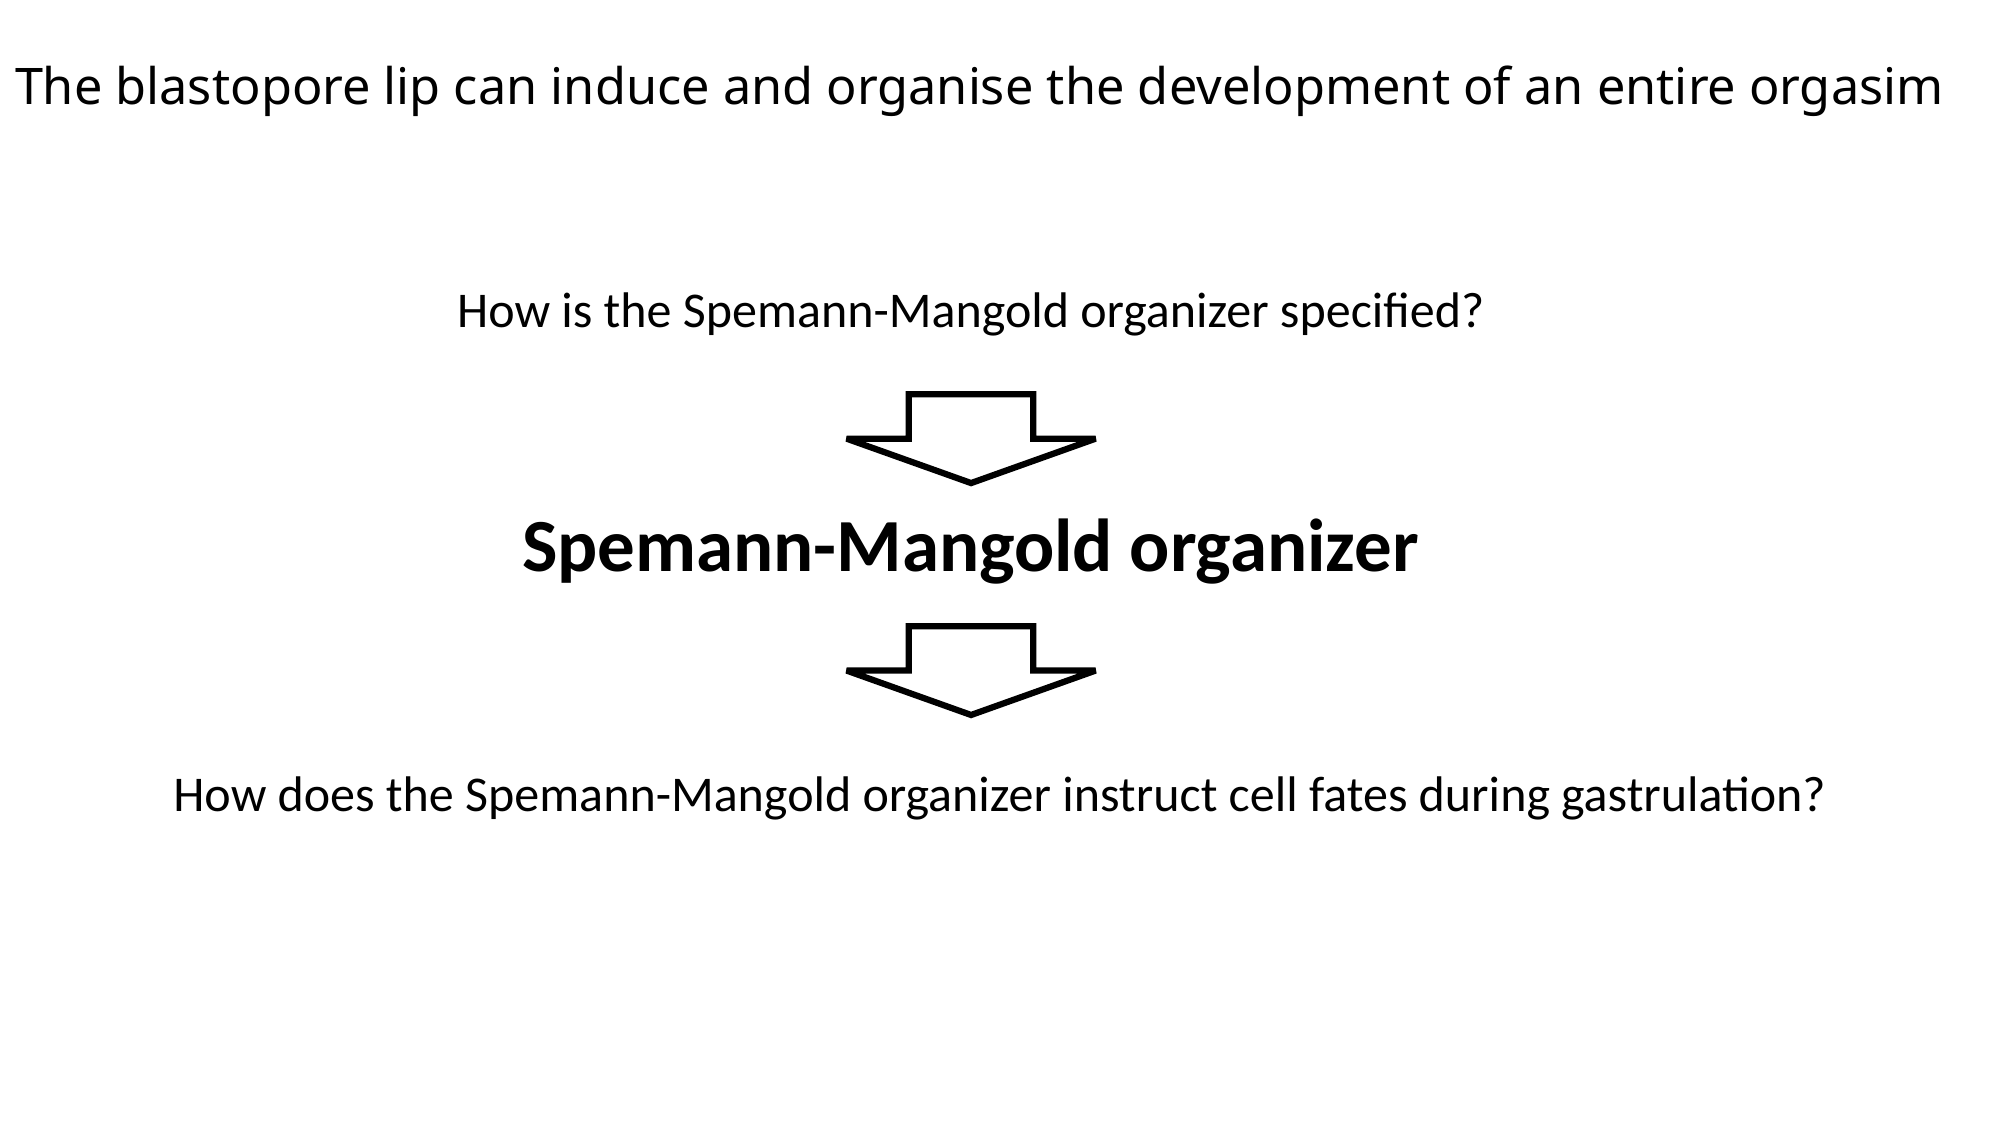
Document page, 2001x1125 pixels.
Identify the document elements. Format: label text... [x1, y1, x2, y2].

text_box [437, 270, 1505, 484]
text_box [150, 626, 1850, 830]
title The blastopore lip can induce and organise the development of an entire orgasim [0, 37, 2000, 140]
text_box Spemann-Mangold organizer [507, 489, 1435, 595]
